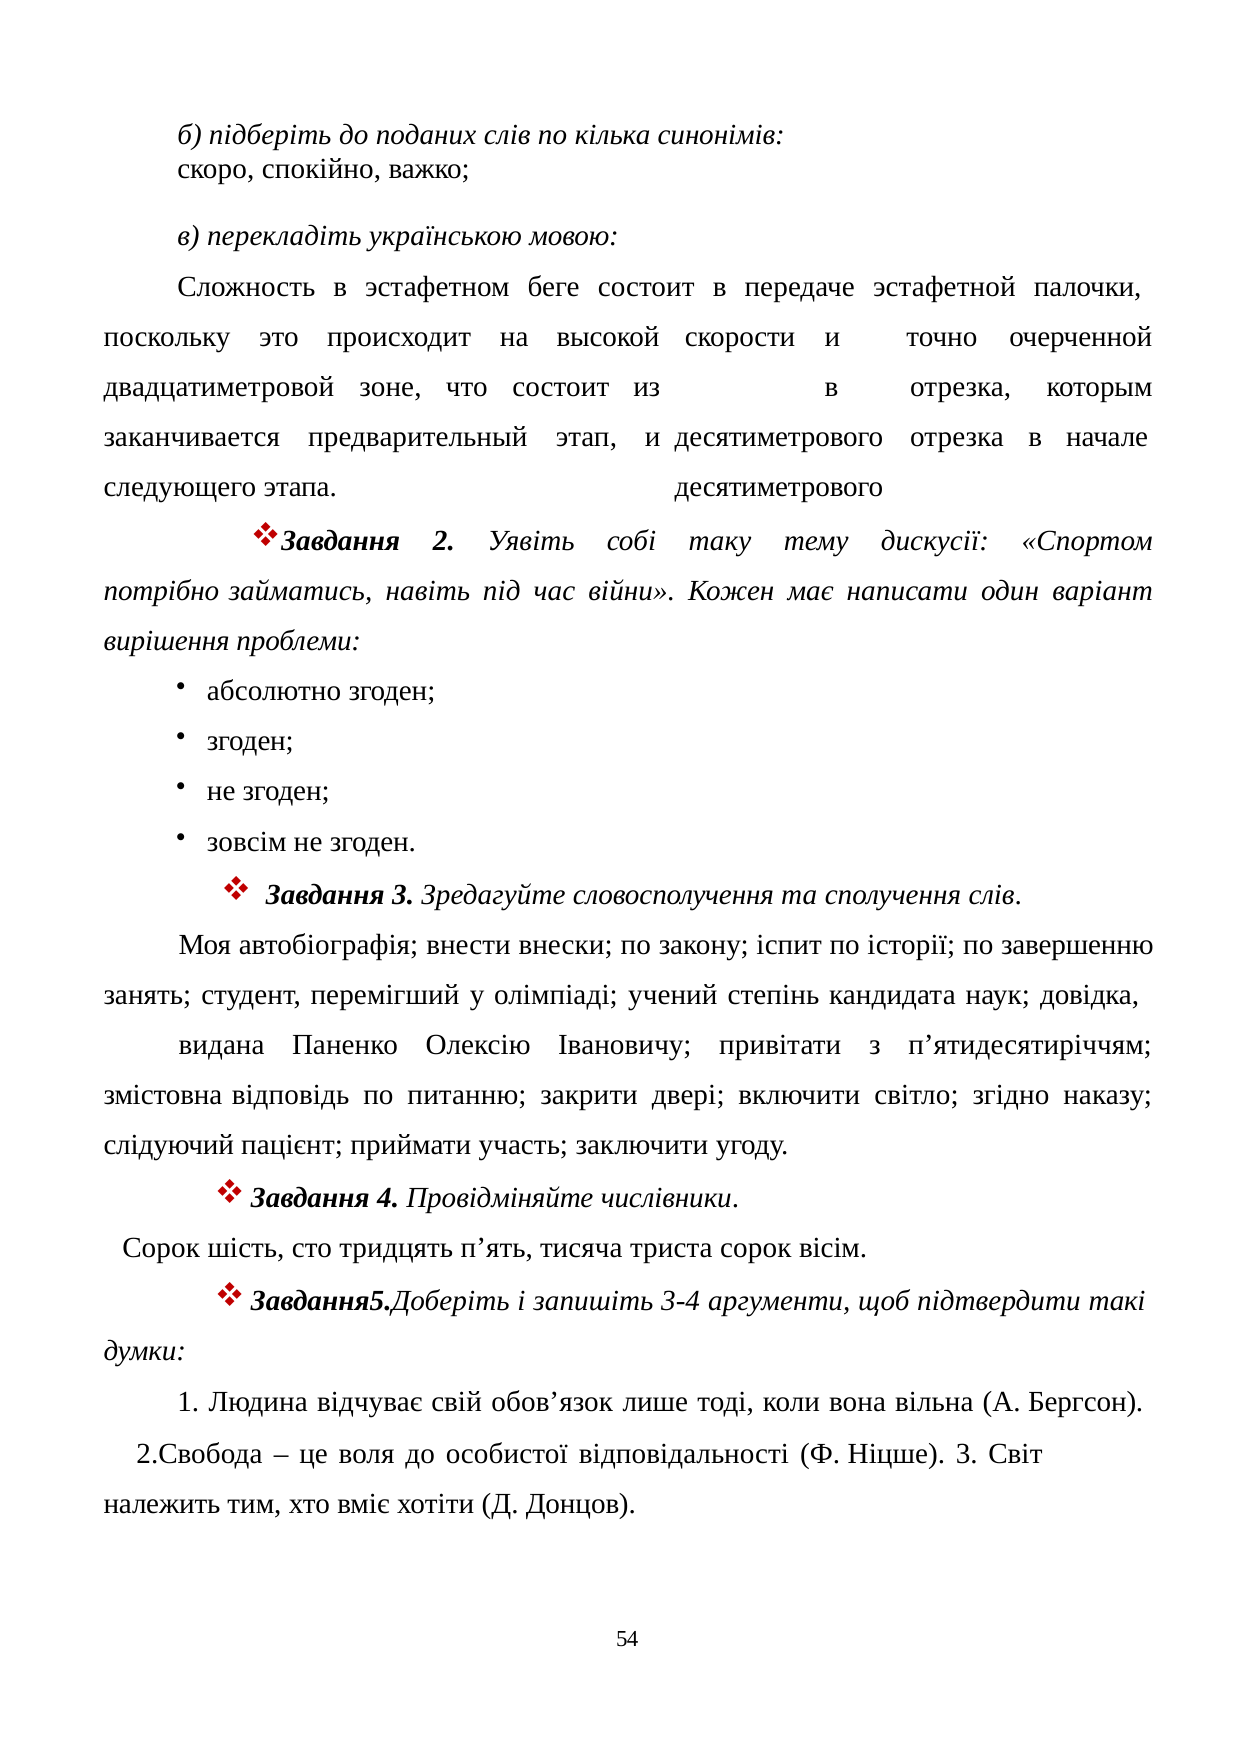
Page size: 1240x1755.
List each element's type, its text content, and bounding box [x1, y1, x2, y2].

slide_number 10 [609, 1626, 648, 1755]
text_box точно очерченной отрезка, которым отрезка в начале [904, 299, 1154, 452]
text_box поскольку это происходит на высокой двадцатиметровой зоне, что состоит из заканчивается предварительный этап, и следующего этапа. [101, 299, 661, 502]
text_box скорости и в десятиметрового десятиметрового [672, 299, 896, 502]
text_box б) підберіть до поданих слів по кілька синонімів: скоро, спокійно, важко; в) перекладіть українською мовою: Сложность в эстафетном беге состоит в передаче эстафетной палочки, [175, 113, 1155, 302]
text_box Завдання 2. Уявіть собі таку тему дискусії: «Спортом потрібно займатись, навіть під час війни». Кожен має написати один варіант вирішення проблеми: абсолютно згоден; згоден; не згоден; зовсім не згоден. Завдання 3. Зредагуйте словосполучення та сполучення слів. Моя автобіографія; внести внески; по закону; іспит по історії; по завершенню занять; студент, перемігший у олімпіаді; учений степінь кандидата наук; довідка, видана Паненко Олексію Івановичу; привітати з п’ятидесятиріччям; змістовна відповідь по питанню; закрити двері; включити світло; згідно наказу; слідуючий пацієнт; приймати участь; заключити угоду. Завдання 4. Провідміняйте числівники. Сорок шість, сто тридцять п’ять, тисяча триста сорок вісім. Завдання5.Доберіть і запишіть 3-4 аргументи, щоб підтвердити такі думки: Людина відчуває свій обов’язок лише тоді, коли вона вільна (А. Бергсон). Свобода – це воля до особистої відповідальності (Ф. Ніцше). 3. Світ належить тим, хто вміє хотіти (Д. Донцов). [101, 503, 1155, 1520]
